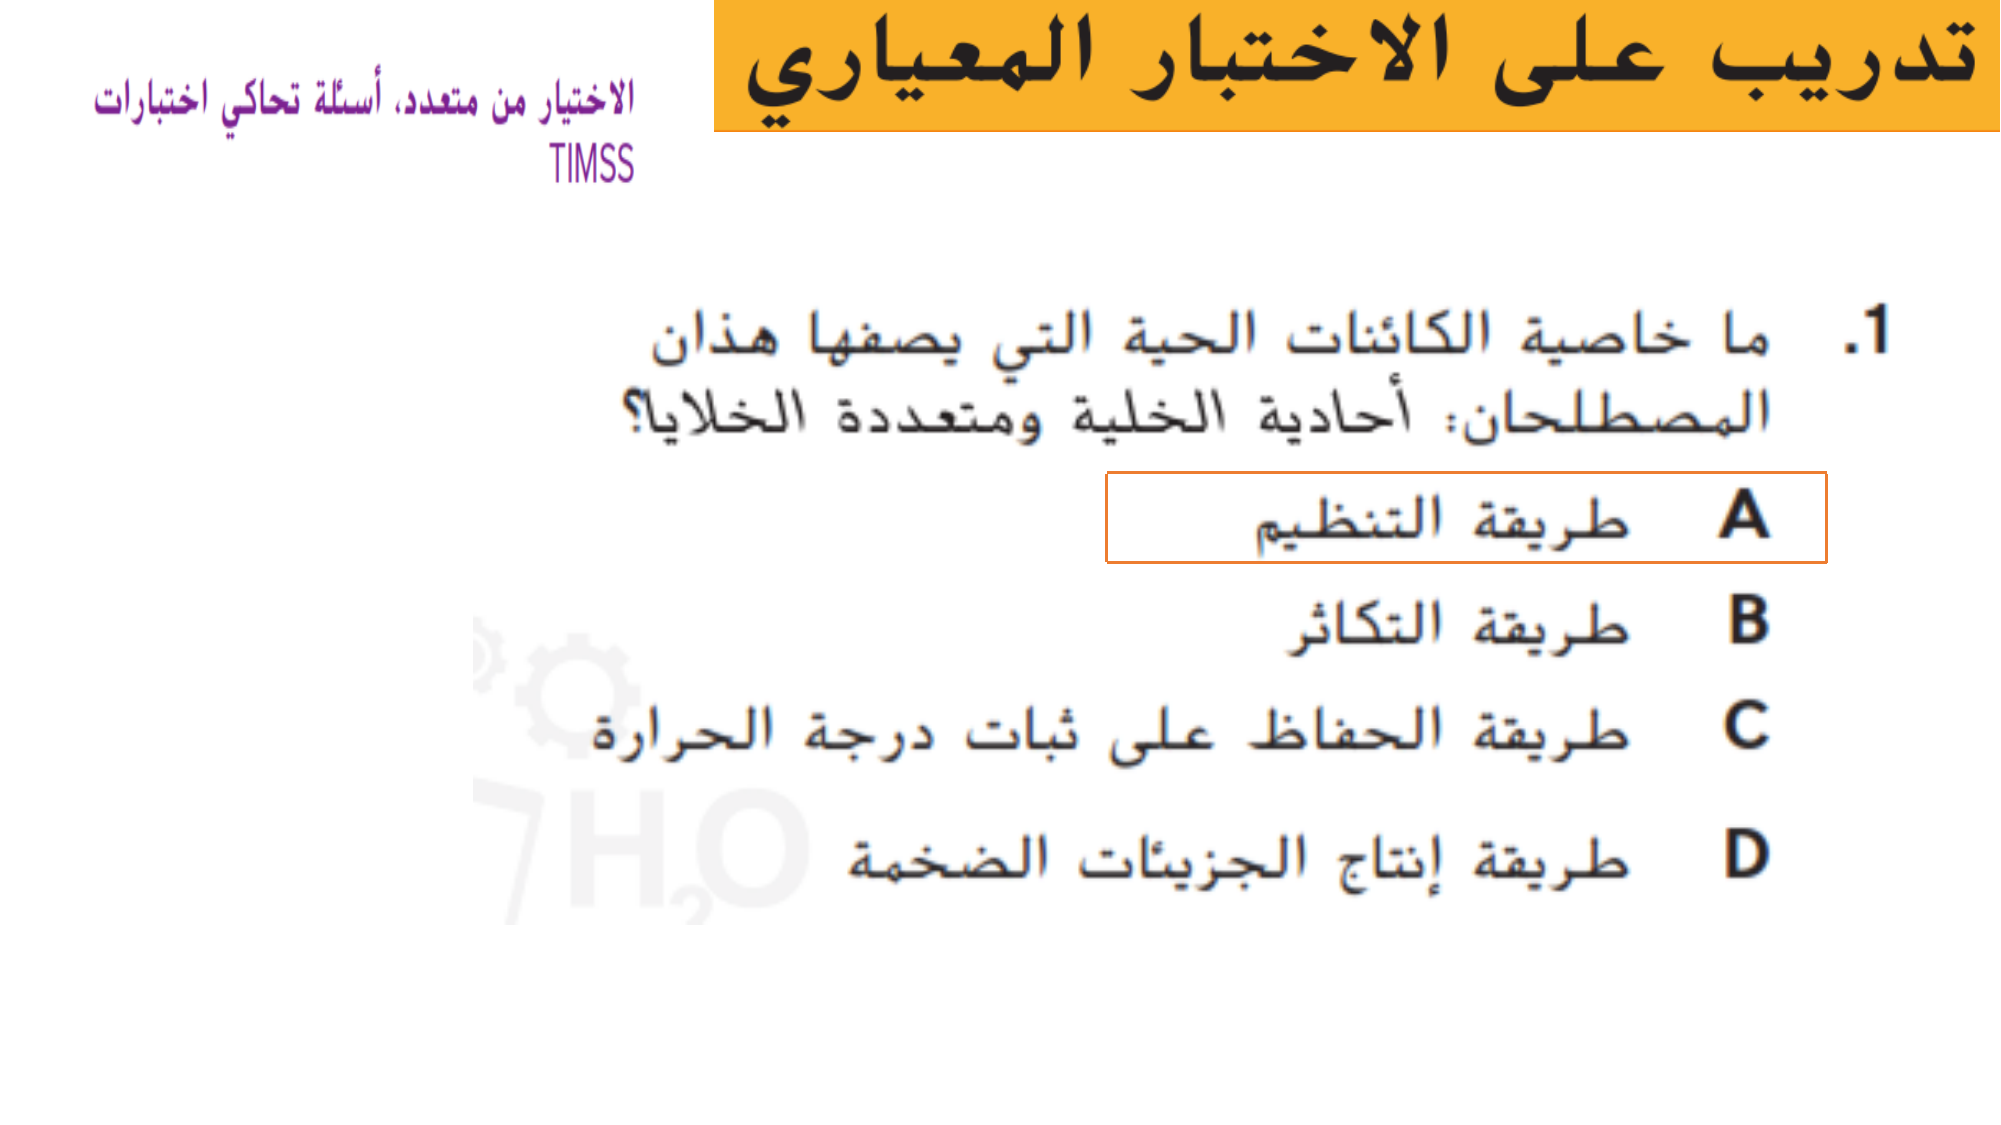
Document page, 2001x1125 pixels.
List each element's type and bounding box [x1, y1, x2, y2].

picture [473, 275, 1932, 925]
picture [78, 52, 654, 210]
picture [714, 0, 2000, 132]
text_box [1106, 472, 1827, 563]
